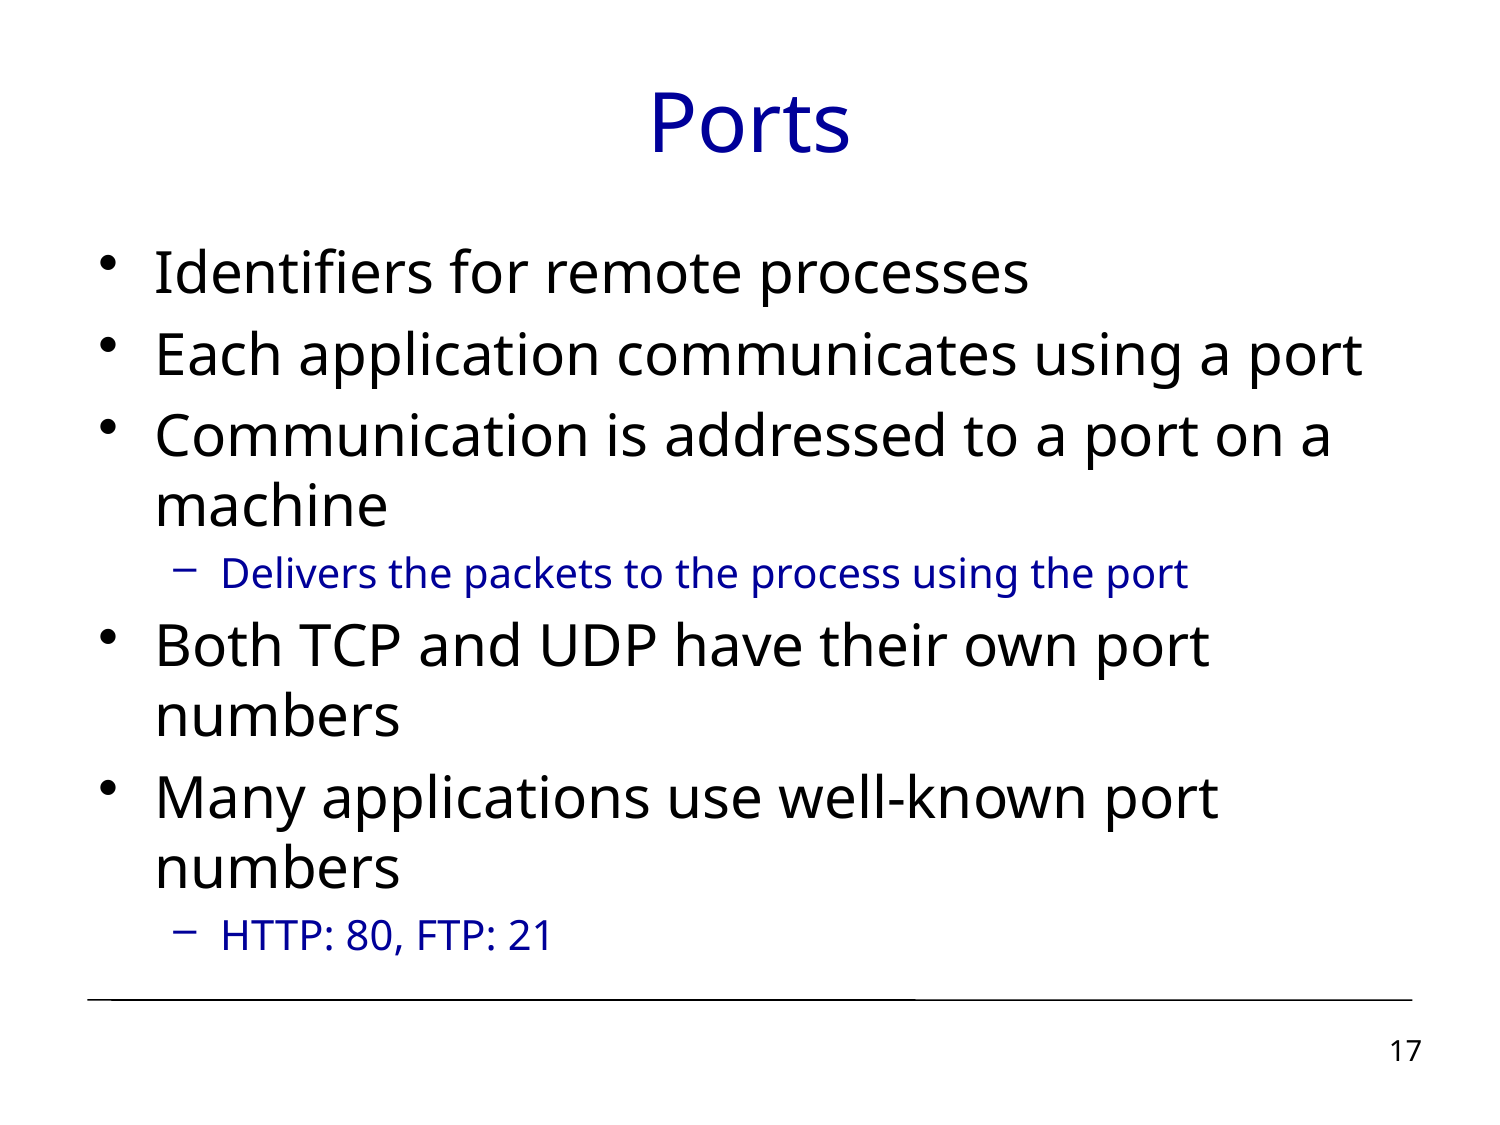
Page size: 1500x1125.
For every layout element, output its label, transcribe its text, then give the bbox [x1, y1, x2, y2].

title Ports [112, 24, 1388, 213]
list Identifiers for remote processes Each application communicates using a port Communication is addressed to a port on a machine Delivers the packets to the process using the port Both TCP and UDP have their own port numbers Many applications use well-known port numbers HTTP: 80, FTP: 21 [83, 227, 1431, 938]
slide_number 17 [1325, 1025, 1438, 1100]
